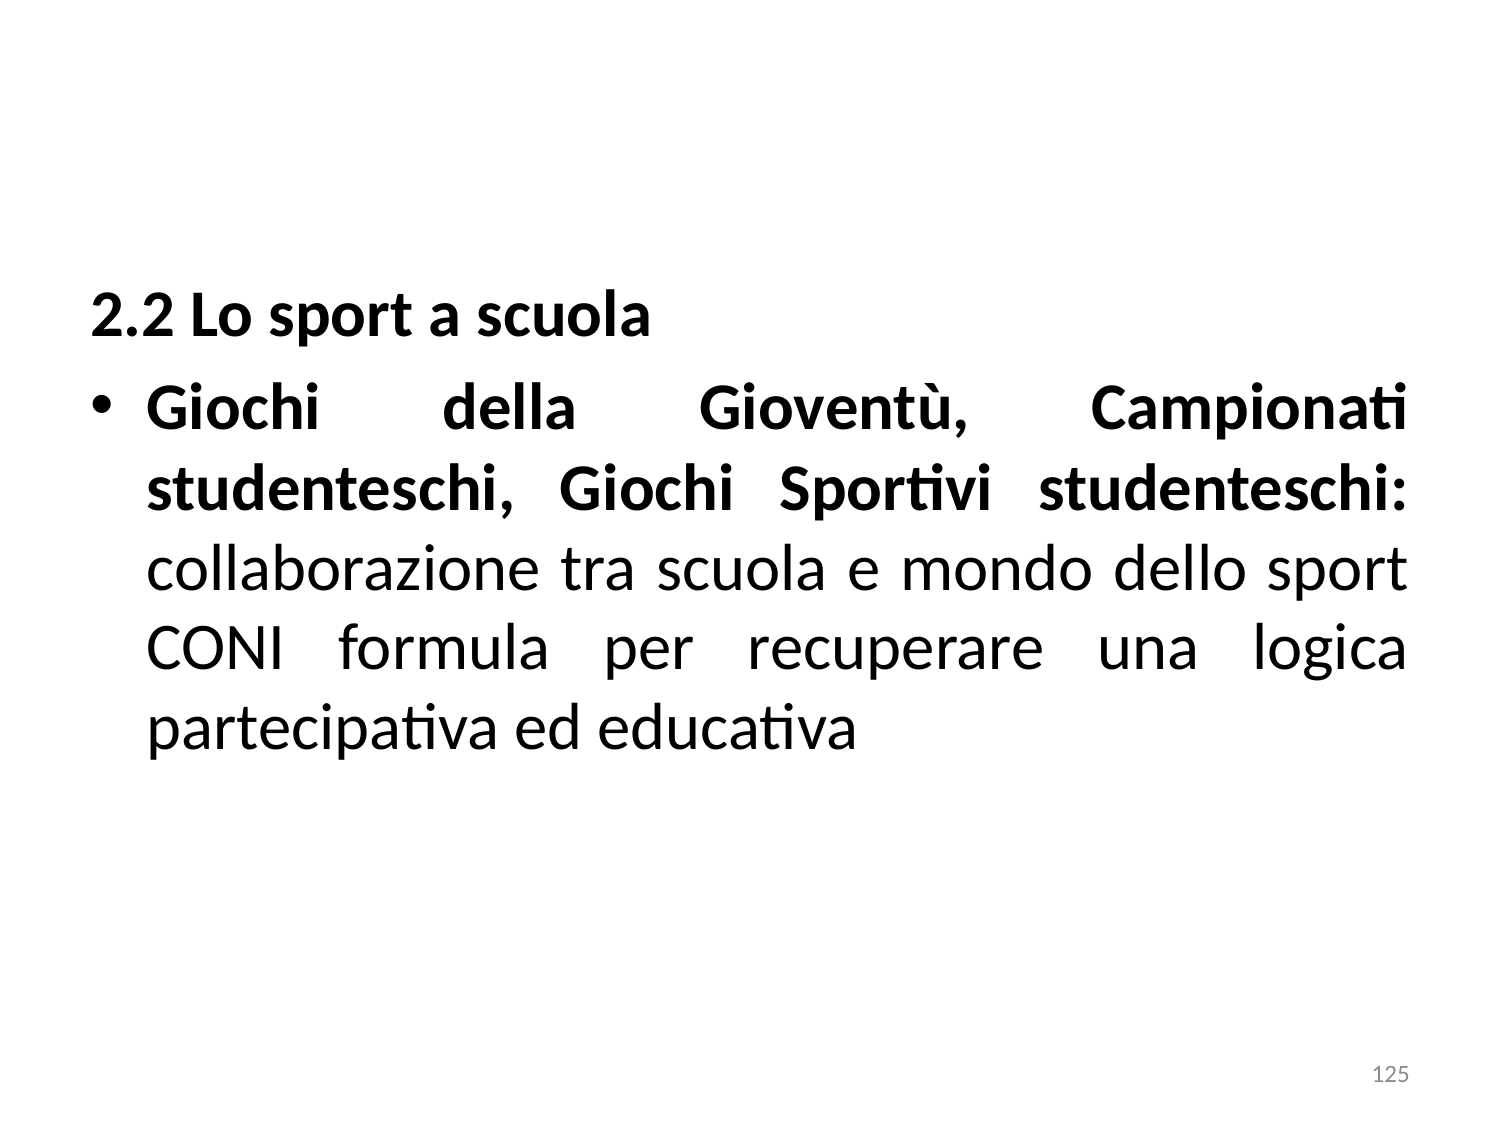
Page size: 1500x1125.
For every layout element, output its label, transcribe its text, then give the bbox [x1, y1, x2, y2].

slide_number 125 [1074, 1042, 1425, 1103]
list 2.2 Lo sport a scuola Giochi della Gioventù, Campionati studenteschi, Giochi Sportivi studenteschi: collaborazione tra scuola e mondo dello sport CONI formula per recuperare una logica partecipativa ed educativa [75, 262, 1425, 1005]
